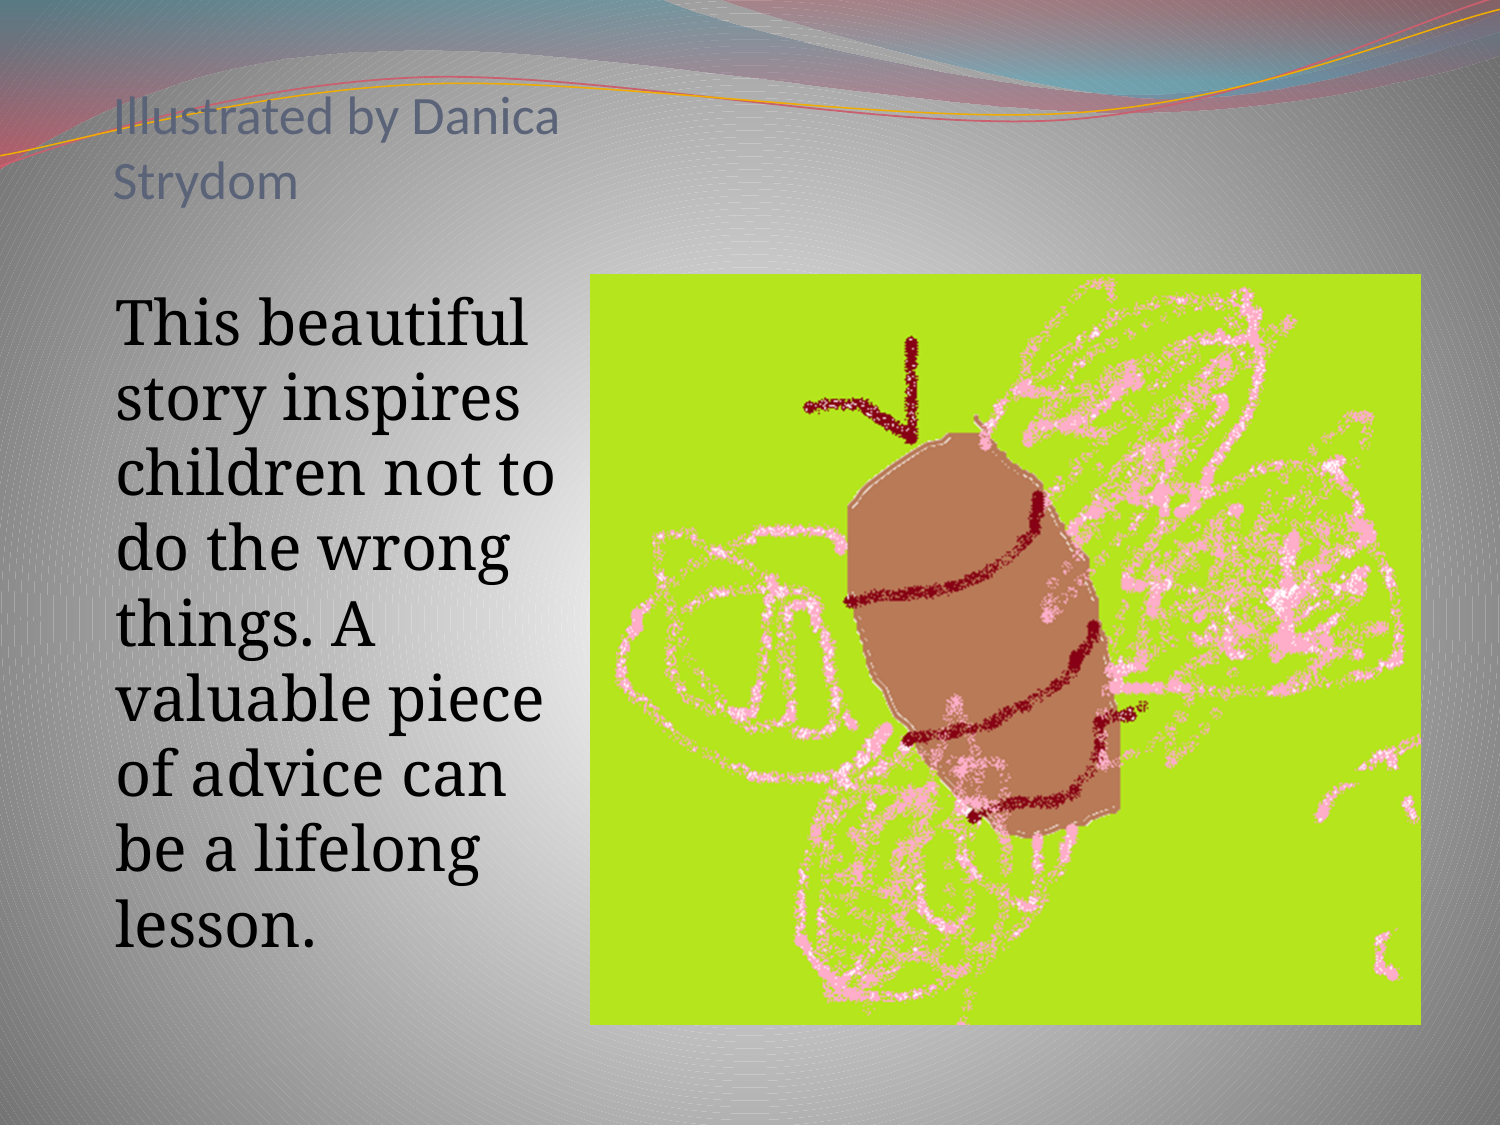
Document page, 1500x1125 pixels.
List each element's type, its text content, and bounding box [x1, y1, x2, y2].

list This beautiful story inspires children not to do the wrong things. A valuable piece of advice can be a lifelong lesson. [112, 275, 563, 1025]
title Illustrated by Danica Strydom [112, 84, 563, 275]
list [590, 274, 1421, 1026]
